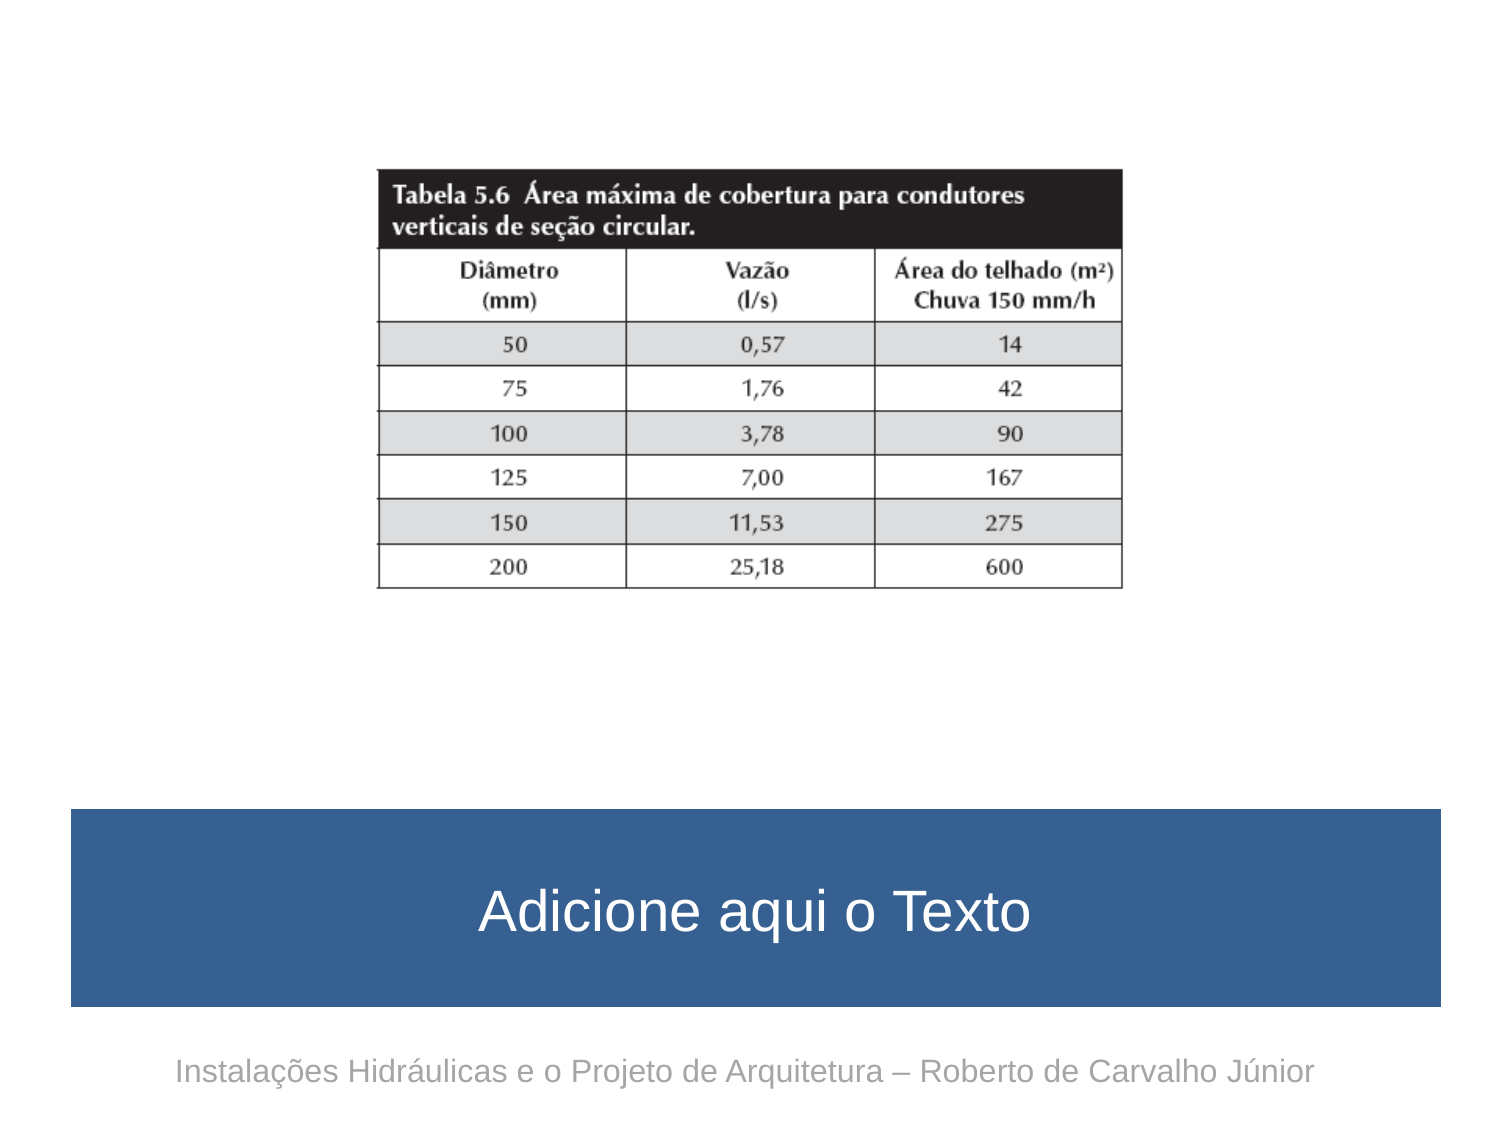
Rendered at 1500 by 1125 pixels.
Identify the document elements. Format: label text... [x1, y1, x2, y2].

text_box Adicione aqui o Texto [70, 808, 1442, 1008]
footer Instalações Hidráulicas e o Projeto de Arquitetura – Roberto de Carvalho Júnior [0, 1042, 1500, 1103]
picture [362, 160, 1134, 601]
